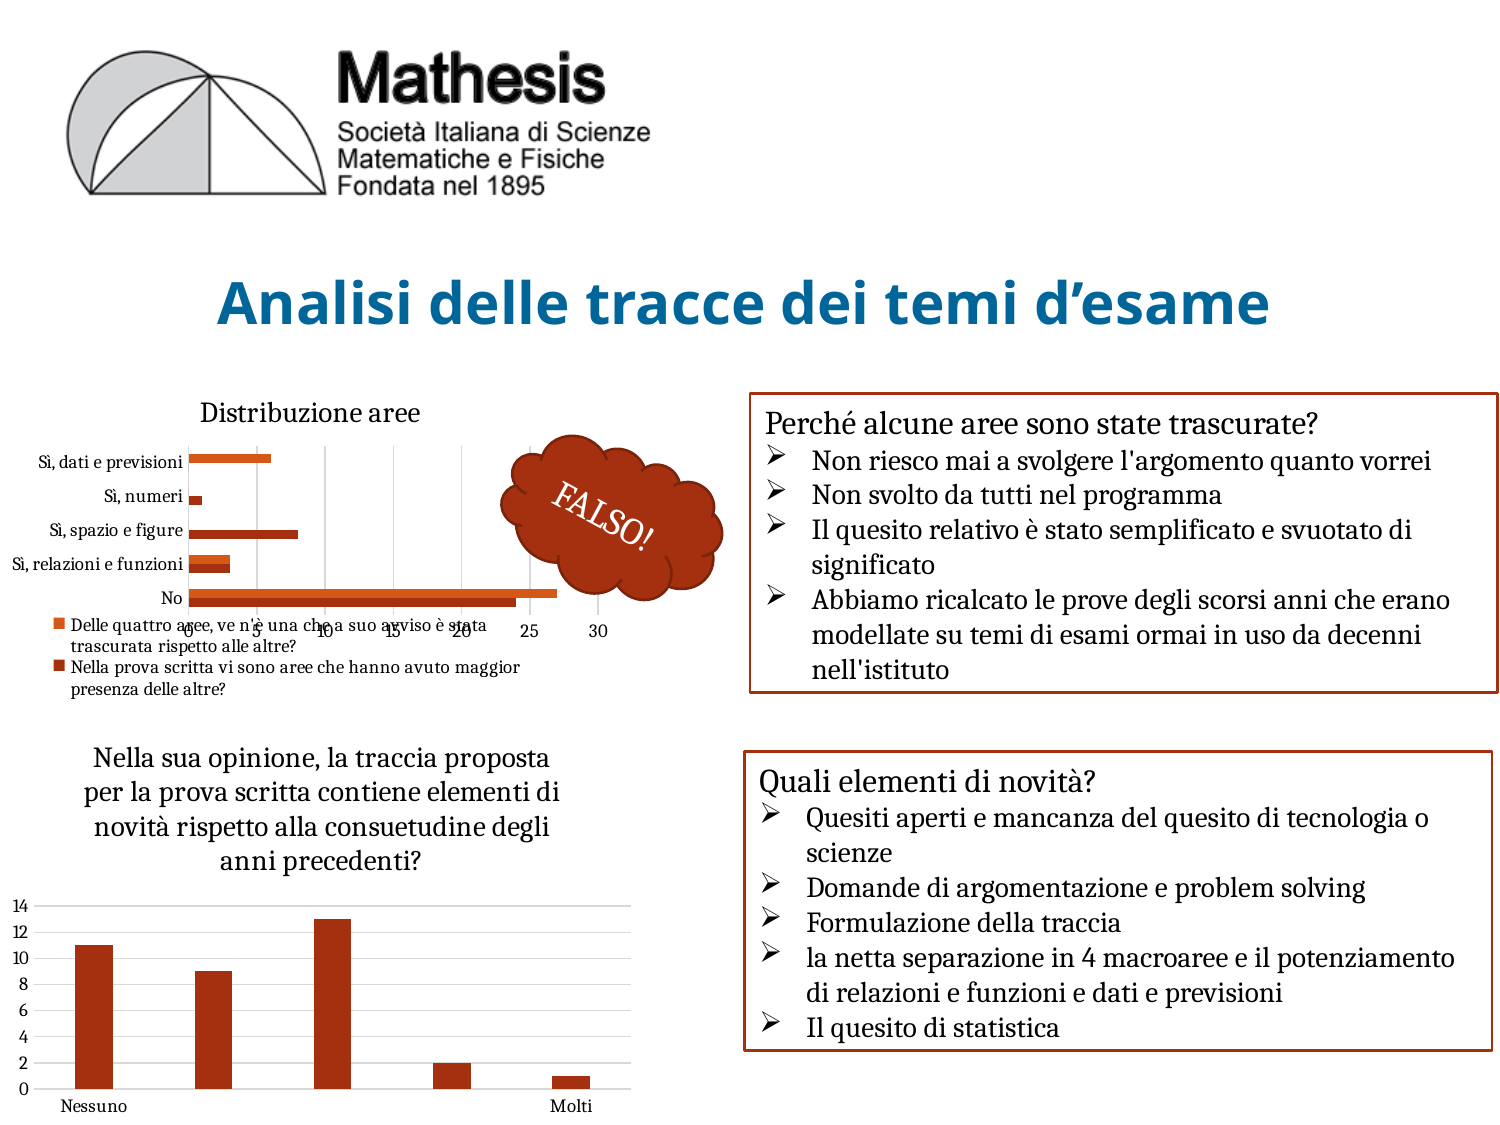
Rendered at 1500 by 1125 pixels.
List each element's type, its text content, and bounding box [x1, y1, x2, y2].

text_box Analisi delle tracce dei temi d’esame [64, 264, 1425, 344]
chart [0, 371, 644, 1125]
text_box Perché alcune aree sono state trascurate? Non riesco mai a svolgere l'argomento quanto vorrei Non svolto da tutti nel programma Il quesito relativo è stato semplificato e svuotato di significato Abbiamo ricalcato le prove degli scorsi anni che erano modellate su temi di esami ormai in uso da decenni nell'istituto [749, 392, 1499, 694]
text_box FALSO! [626, 448, 724, 602]
picture [0, 1, 1500, 256]
text_box Quali elementi di novità? Quesiti aperti e mancanza del quesito di tecnologia o scienze Domande di argomentazione e problem solving Formulazione della traccia la netta separazione in 4 macroaree e il potenziamento di relazioni e funzioni e dati e previsioni Il quesito di statistica [743, 750, 1493, 1052]
